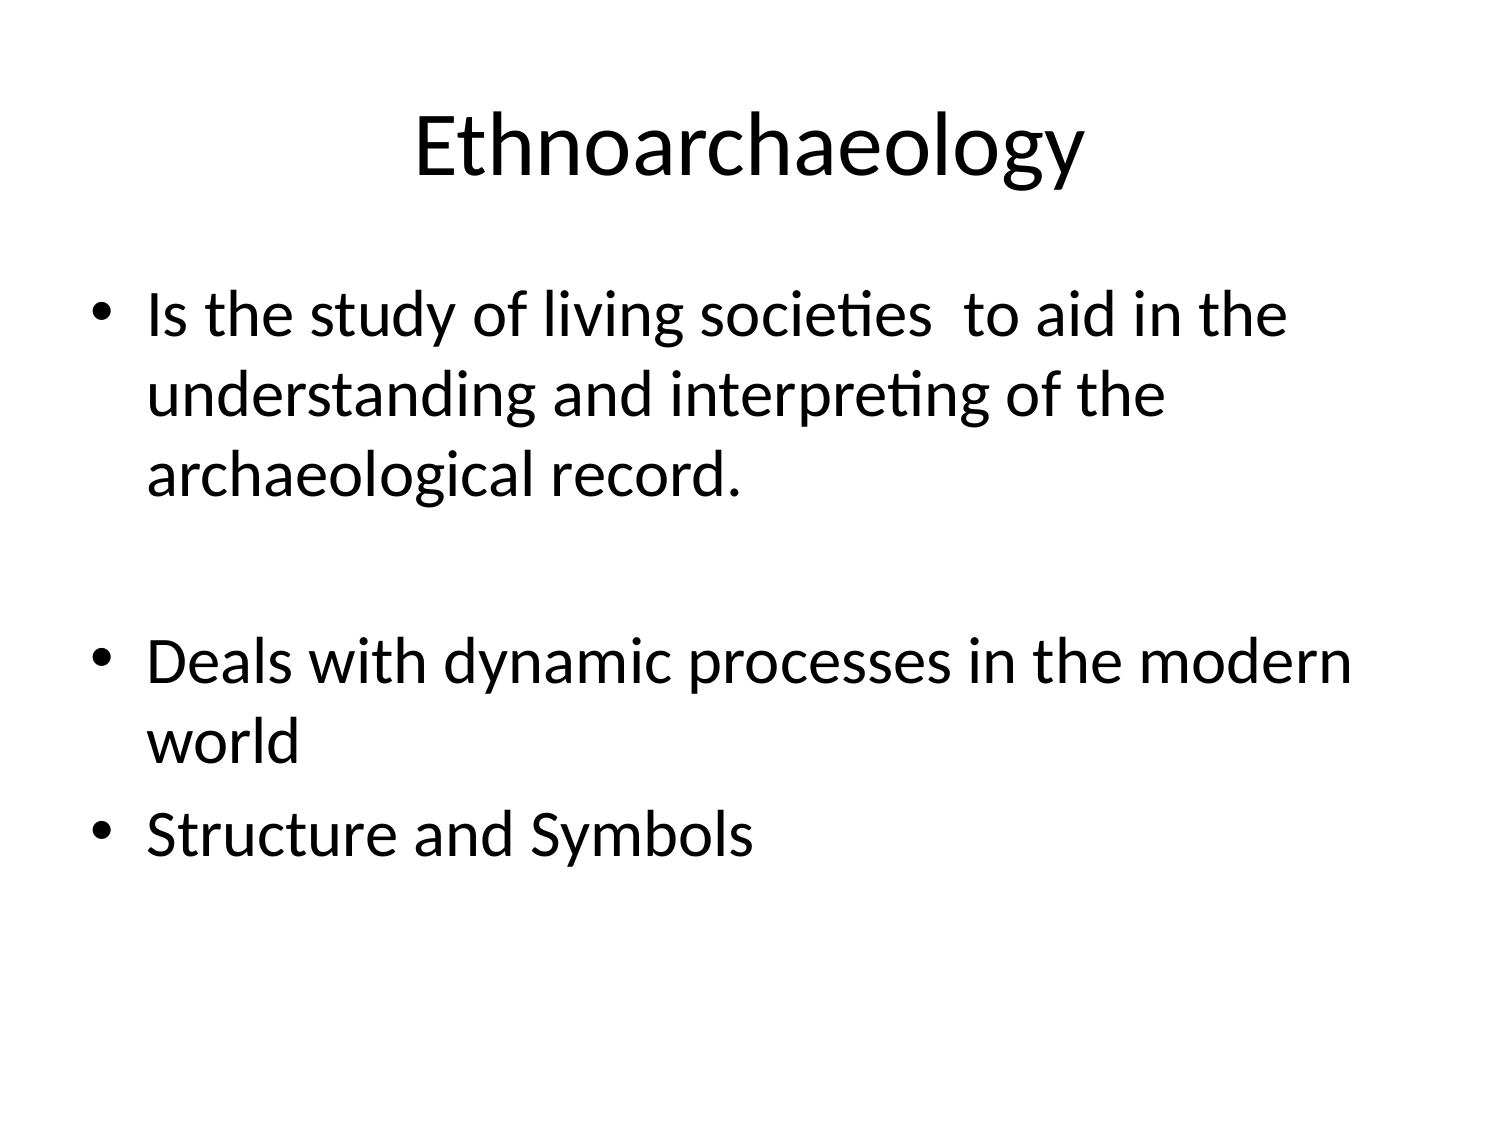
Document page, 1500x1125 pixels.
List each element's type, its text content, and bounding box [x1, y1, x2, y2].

list Is the study of living societies to aid in the understanding and interpreting of the archaeological record. Deals with dynamic processes in the modern world Structure and Symbols [75, 262, 1425, 1005]
title Ethnoarchaeology [75, 45, 1425, 233]
